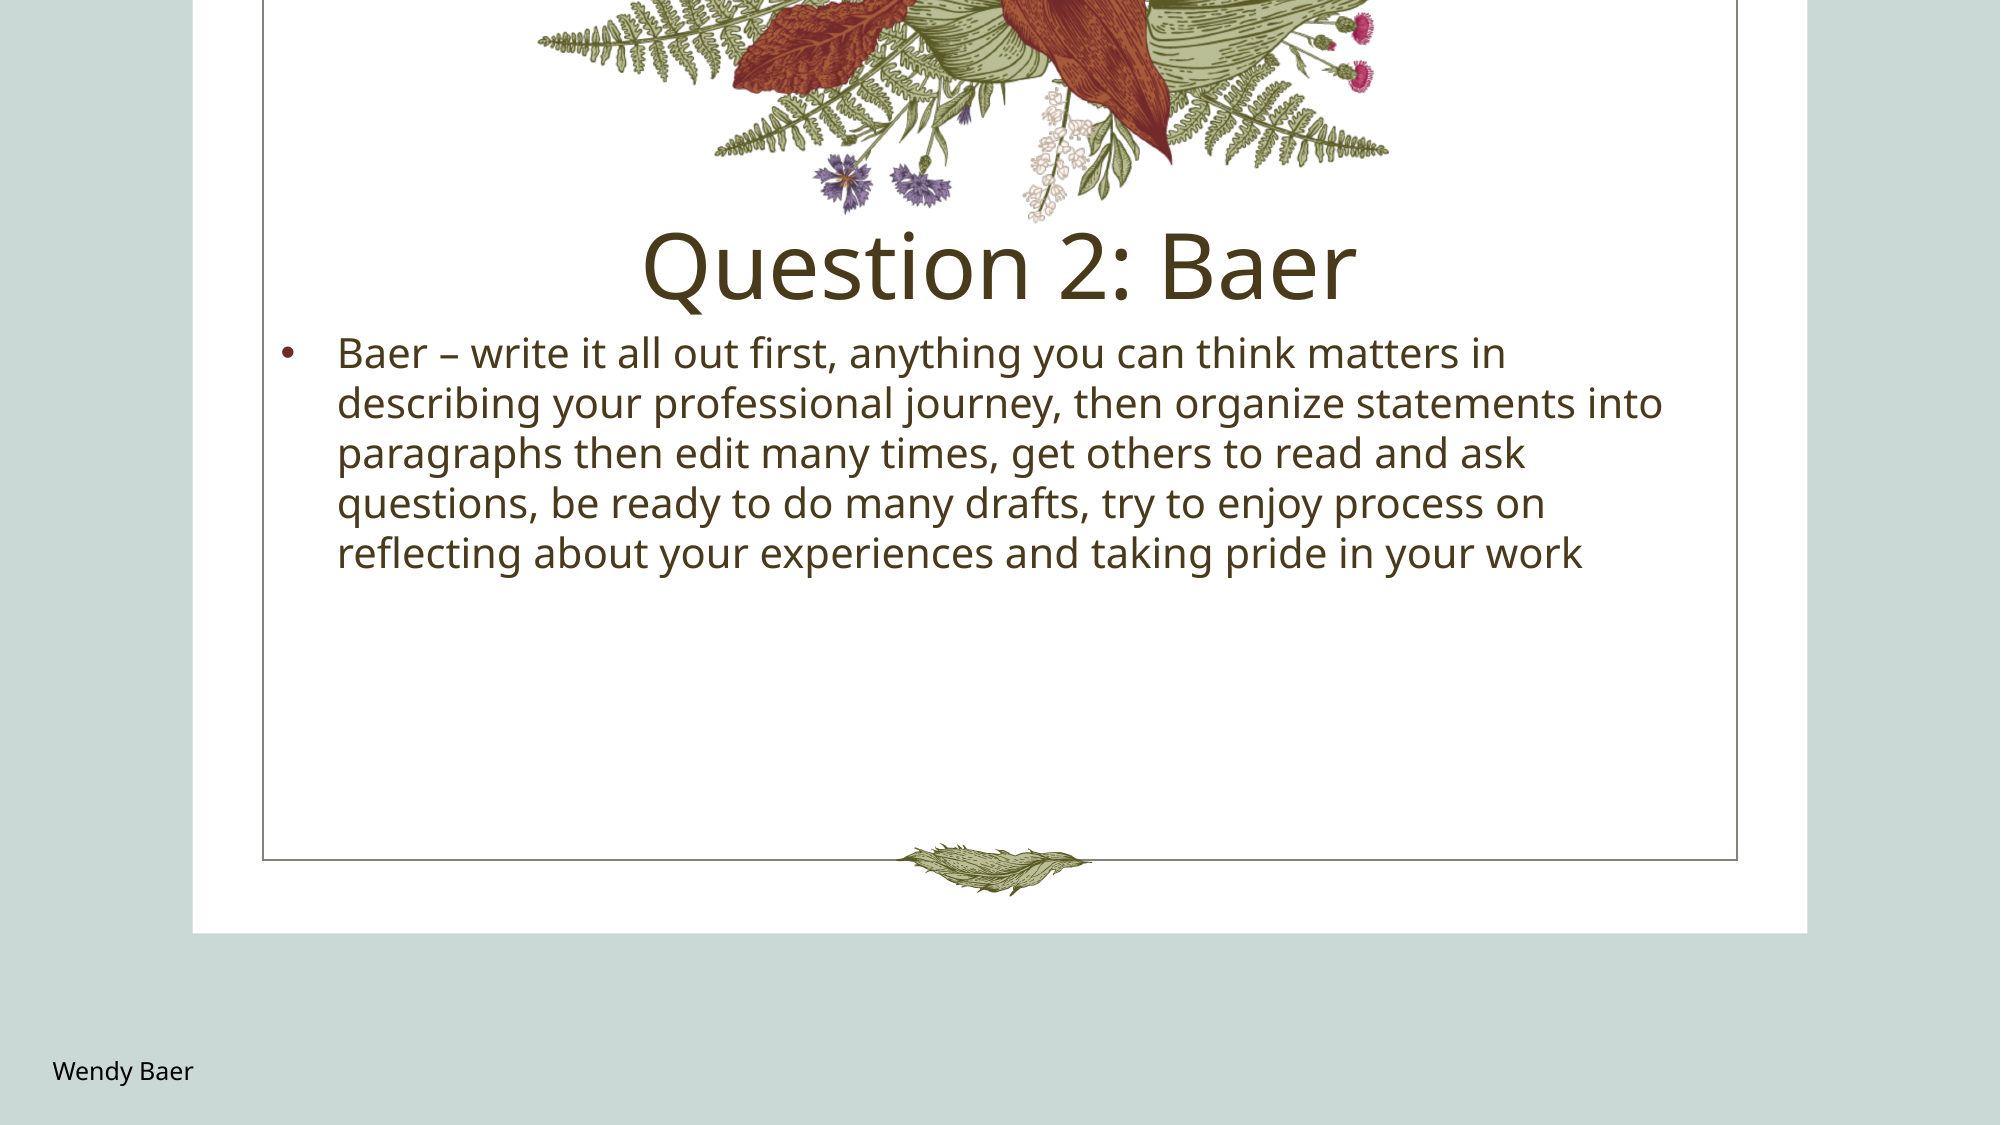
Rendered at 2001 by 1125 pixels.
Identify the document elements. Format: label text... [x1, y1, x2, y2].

title Question 2: Baer [286, 161, 1714, 319]
picture [894, 878, 1093, 897]
list Baer – write it all out first, anything you can think matters in describing your professional journey, then organize statements into paragraphs then edit many times, get others to read and ask questions, be ready to do many drafts, try to enjoy process on reflecting about your experiences and taking pride in your work [265, 319, 1738, 878]
picture [535, 0, 1416, 161]
footer Wendy Baer [37, 1042, 713, 1103]
